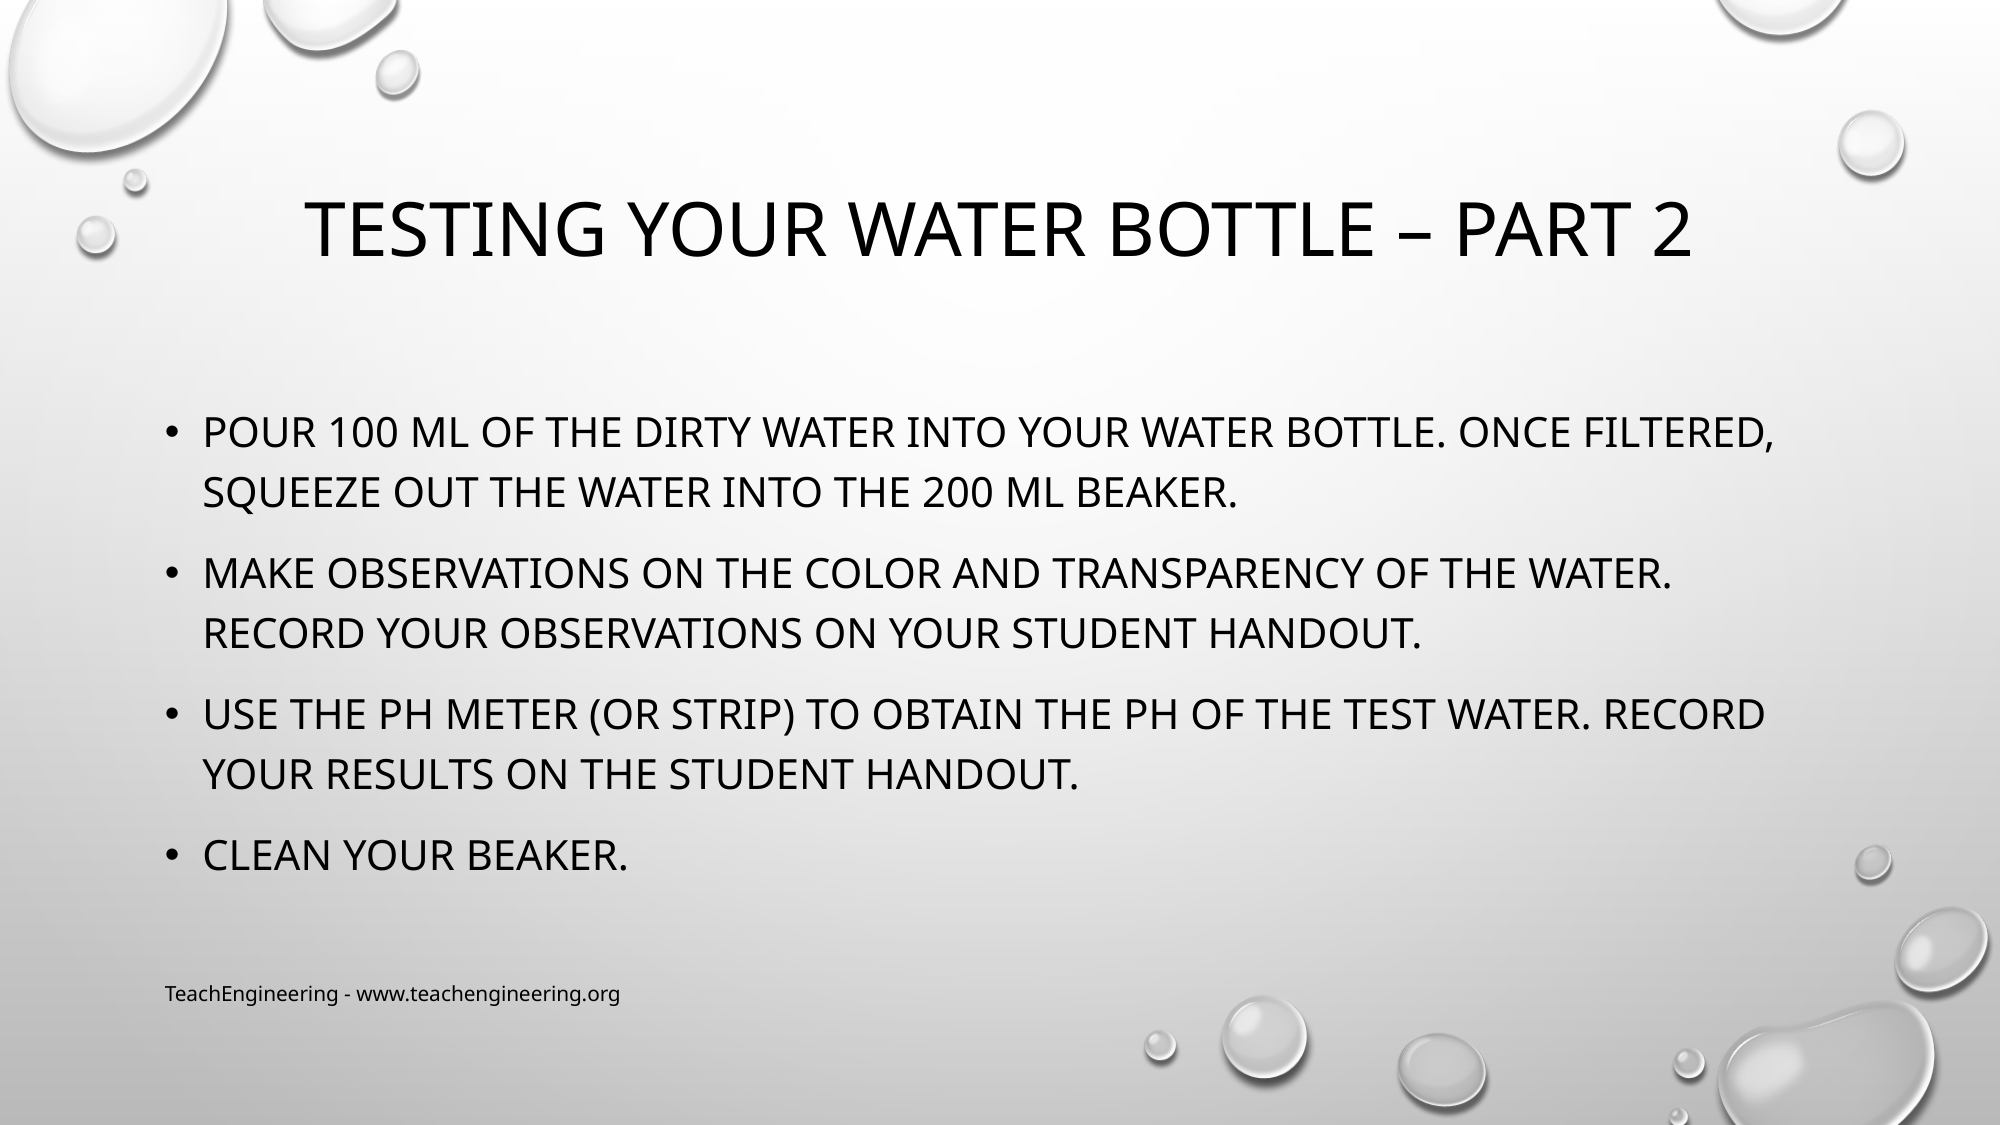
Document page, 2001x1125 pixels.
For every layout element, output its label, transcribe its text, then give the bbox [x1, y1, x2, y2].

picture [0, 0, 2000, 1125]
title Testing your water bottle – part 2 [149, 101, 1851, 364]
footer TeachEngineering - www.teachengineering.org [149, 965, 1245, 1025]
list Pour 100 Ml of the dirty water into your water bottle. Once filtered, squeeze out the water into the 200 ml beaker. Make observations on the color and transparency of the water. Record your observations on your student handout. Use the ph meter (or strip) to obtain the ph of the test water. Record your results on the student handout. Clean your beaker. [149, 388, 1850, 950]
